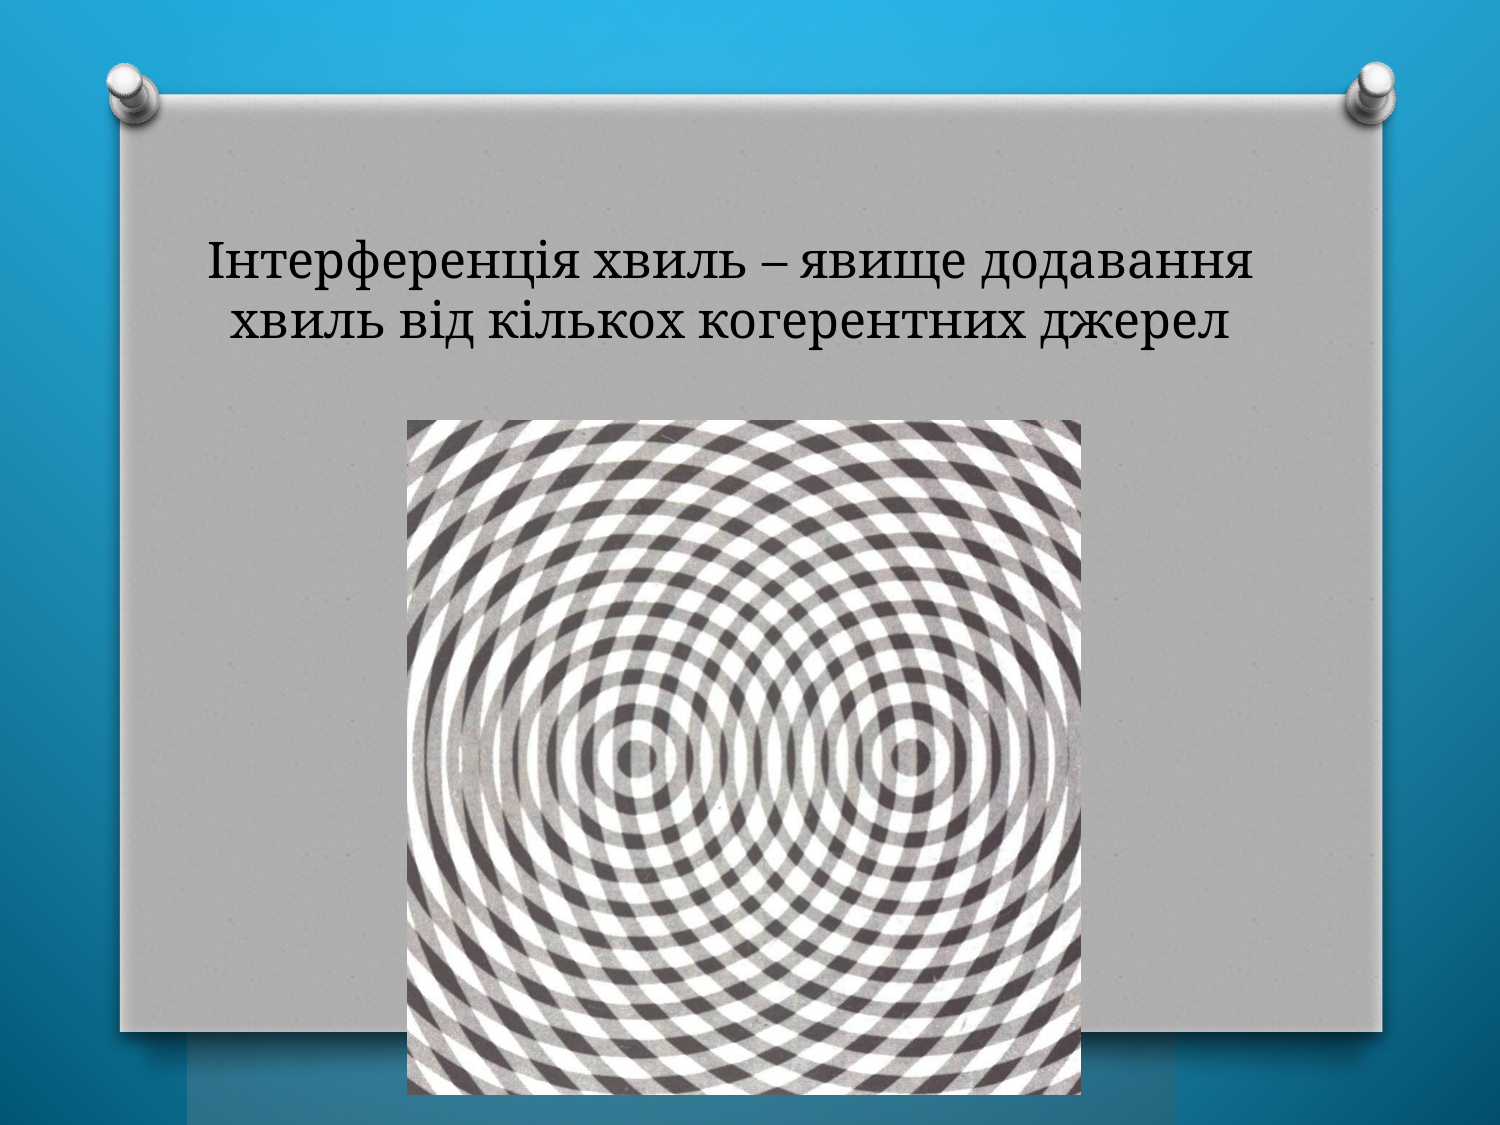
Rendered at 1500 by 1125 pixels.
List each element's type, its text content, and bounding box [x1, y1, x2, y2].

title Інтерференція хвиль – явище додавання хвиль від кількох когерентних джерел [159, 219, 1302, 418]
picture [407, 420, 1081, 1095]
picture [75, 29, 198, 153]
picture [1317, 34, 1439, 156]
